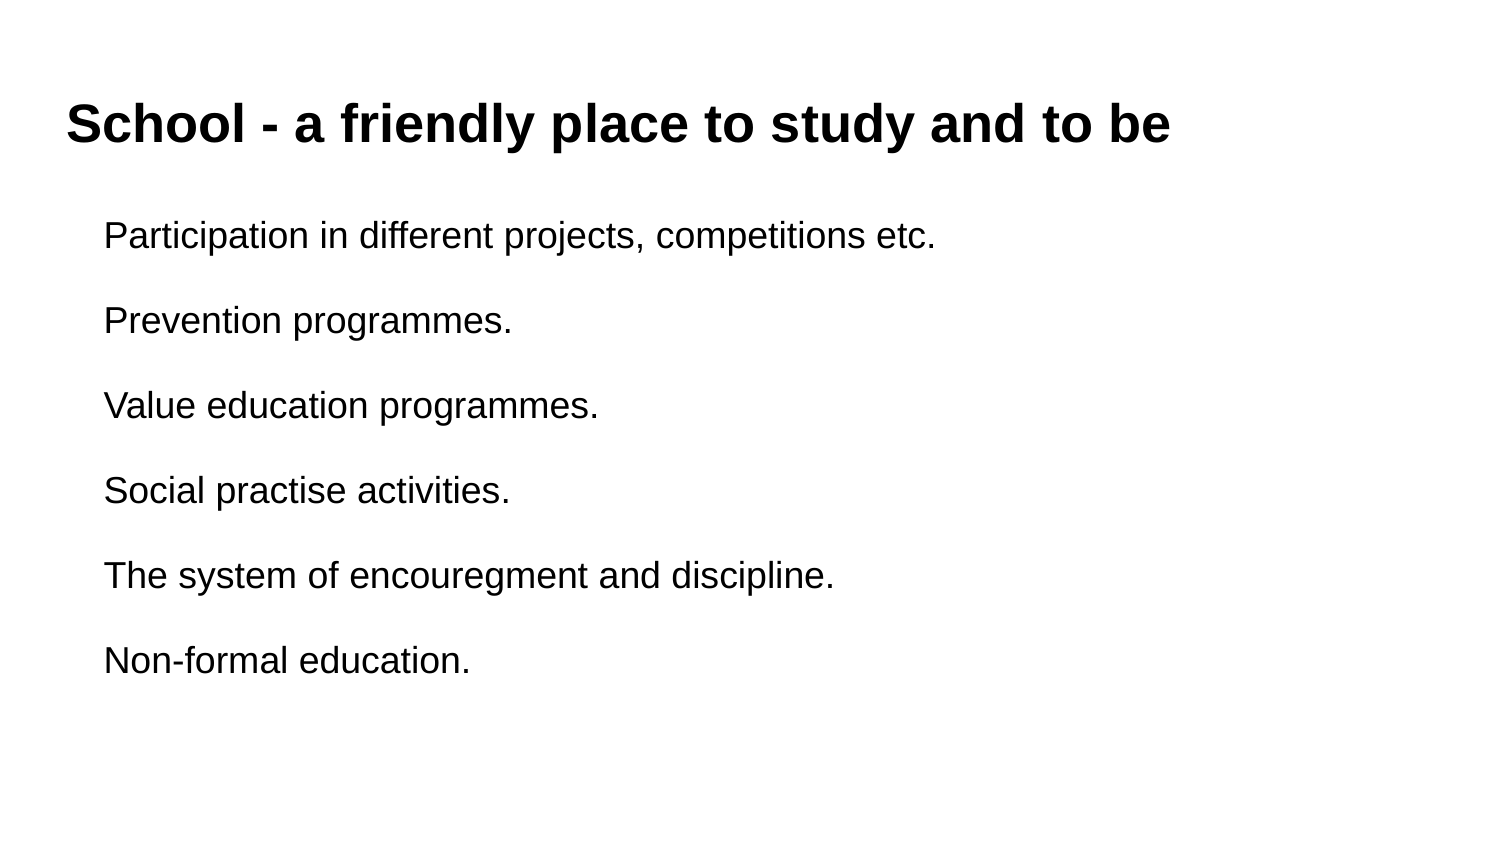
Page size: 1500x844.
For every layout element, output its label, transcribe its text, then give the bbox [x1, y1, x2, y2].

title School - a friendly place to study and to be [51, 72, 1449, 167]
list Participation in different projects, competitions etc. Prevention programmes. Value education programmes. Social practise activities. The system of encouregment and discipline. Non-formal education. [51, 189, 1449, 750]
